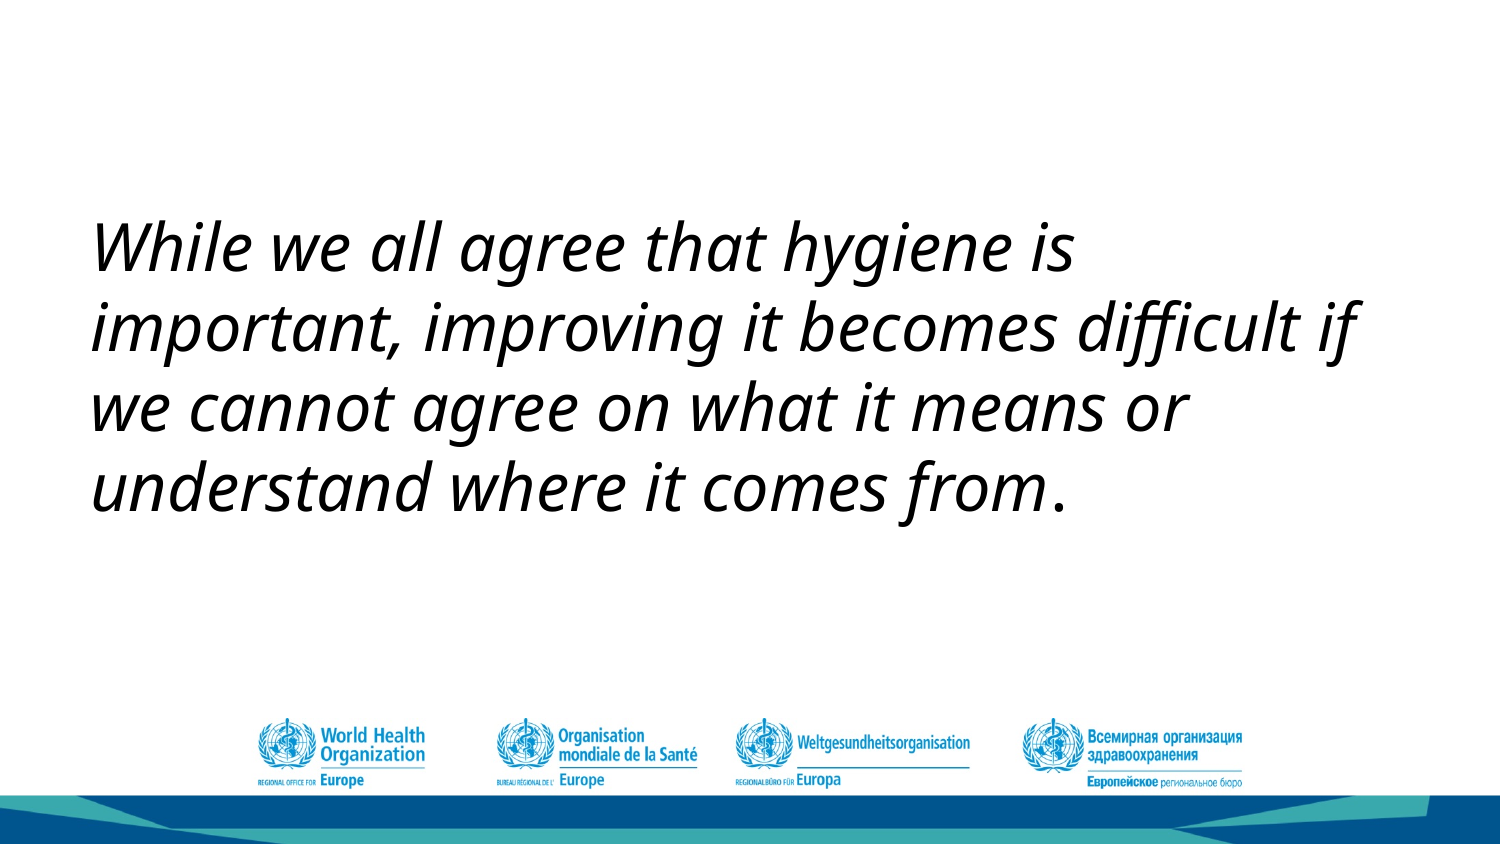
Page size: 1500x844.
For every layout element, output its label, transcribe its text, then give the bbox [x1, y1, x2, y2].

picture [0, 718, 1500, 844]
list While we all agree that hygiene is important, improving it becomes difficult if we cannot agree on what it means or understand where it comes from. [75, 196, 1425, 670]
